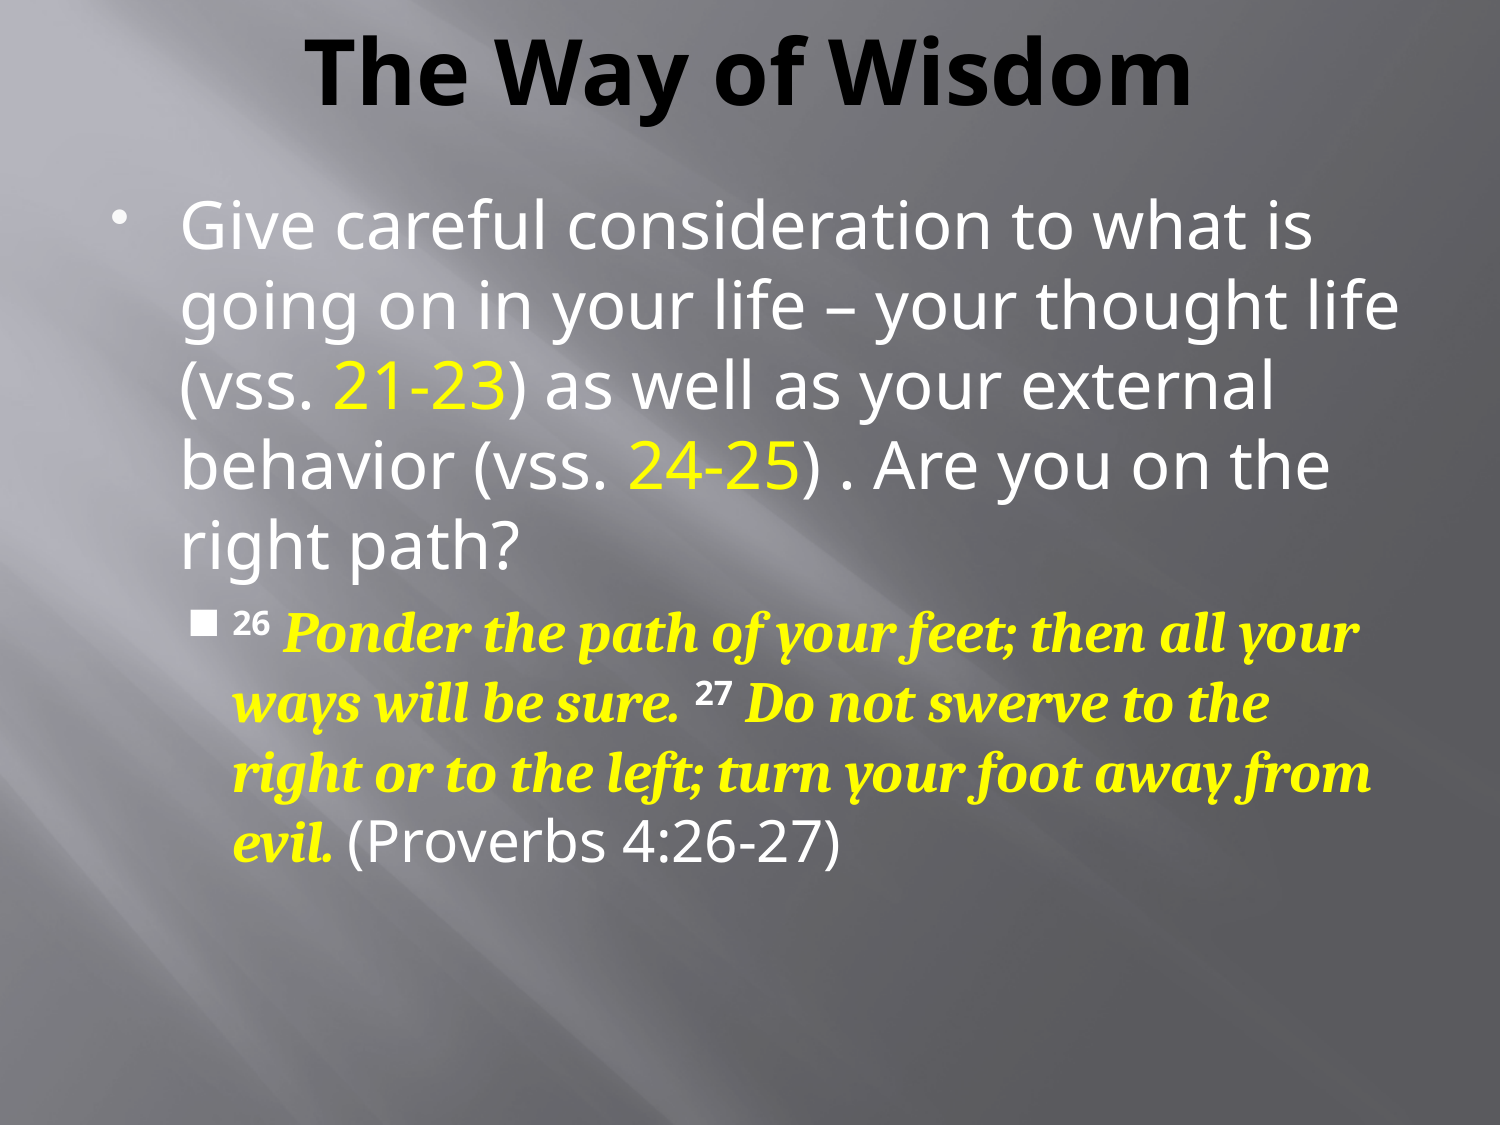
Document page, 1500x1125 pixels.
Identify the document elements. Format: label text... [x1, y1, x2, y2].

title The Way of Wisdom [75, 0, 1425, 138]
list Give careful consideration to what is going on in your life – your thought life (vss. 21-23) as well as your external behavior (vss. 24-25) . Are you on the right path? 26 Ponder the path of your feet; then all your ways will be sure. 27 Do not swerve to the right or to the left; turn your foot away from evil. (Proverbs 4:26-27) [75, 174, 1425, 1125]
